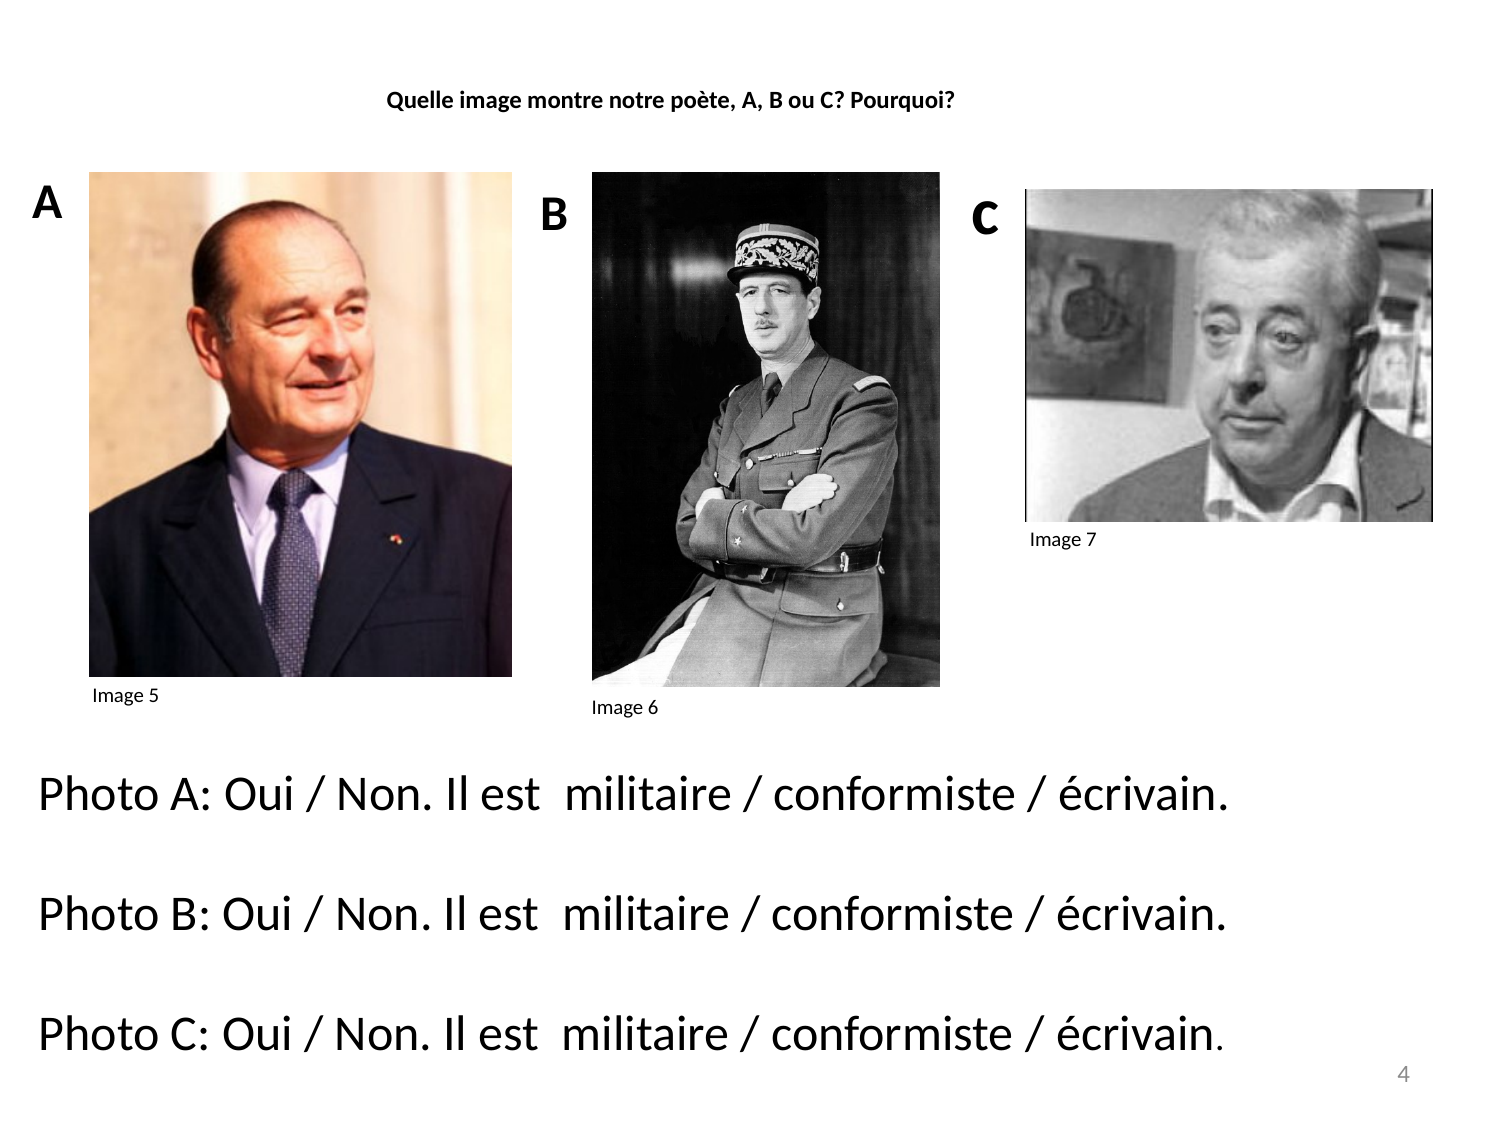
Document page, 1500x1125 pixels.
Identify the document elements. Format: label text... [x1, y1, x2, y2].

title Quelle image montre notre poète, A, B ou C? Pourquoi? [24, 19, 1318, 160]
text_box c [957, 160, 1020, 256]
text_box Image 5 [77, 674, 421, 715]
list A [17, 160, 1479, 960]
text_box Image 7 [1014, 518, 1358, 559]
text_box B [525, 172, 590, 248]
picture [1024, 189, 1434, 522]
picture [89, 172, 513, 678]
slide_number 4 [1074, 1042, 1425, 1103]
text_box Image 6 [576, 685, 920, 726]
picture [591, 172, 940, 687]
text_box Photo A: Oui / Non. Il est militaire / conformiste / écrivain. Photo B: Oui / Non. Il est militaire / conformiste / écrivain. Photo C: Oui / Non. Il est militaire / conformiste / écrivain. [24, 752, 1479, 1113]
